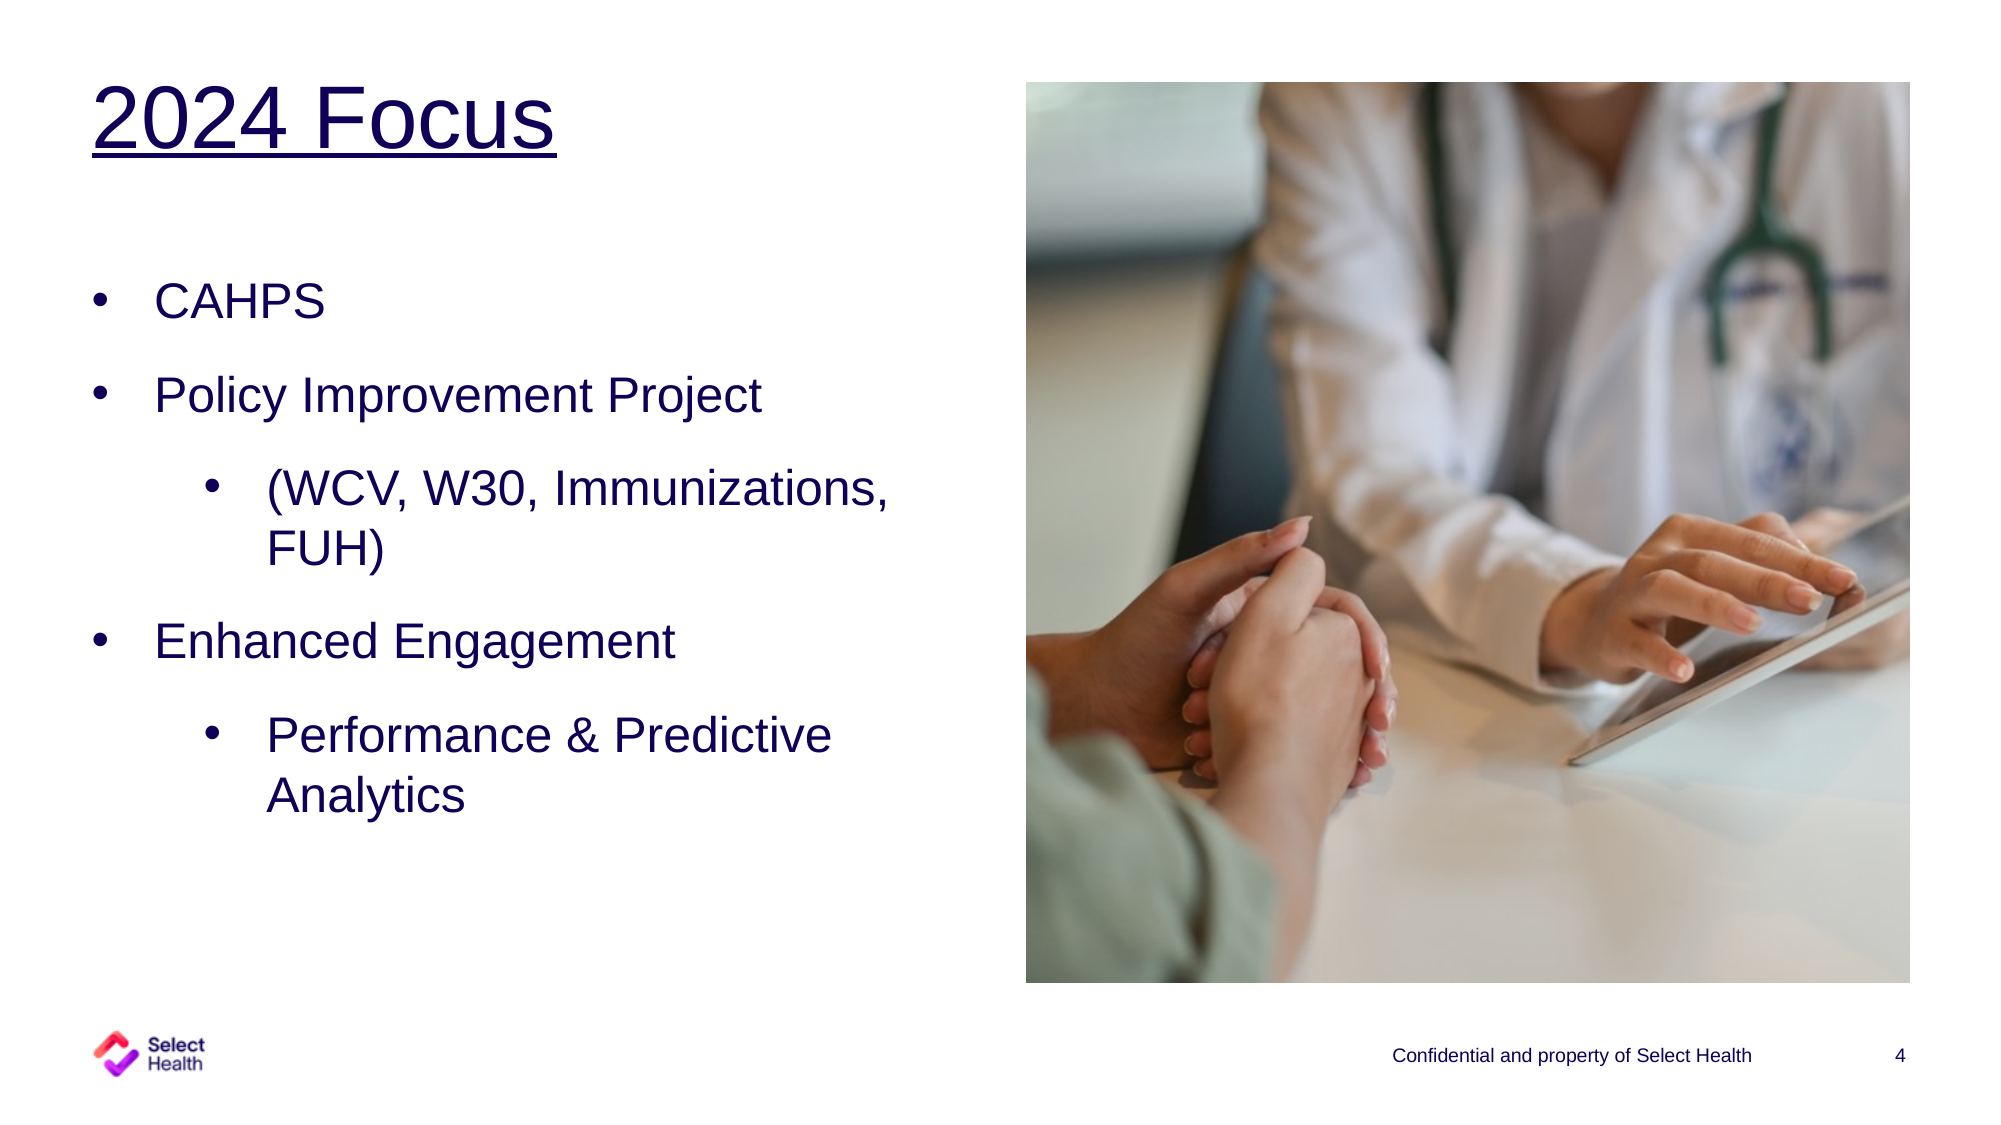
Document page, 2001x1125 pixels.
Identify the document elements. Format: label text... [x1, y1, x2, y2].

footer Confidential and property of Select Health [1076, 1042, 1752, 1067]
slide_number 4 [1845, 1042, 1906, 1067]
list CAHPS Policy Improvement Project (WCV, W30, Immunizations, FUH) Enhanced Engagement Performance & Predictive Analytics [91, 269, 933, 976]
picture [70, 1007, 229, 1101]
title 2024 Focus [91, 59, 933, 269]
picture [1026, 82, 1910, 983]
